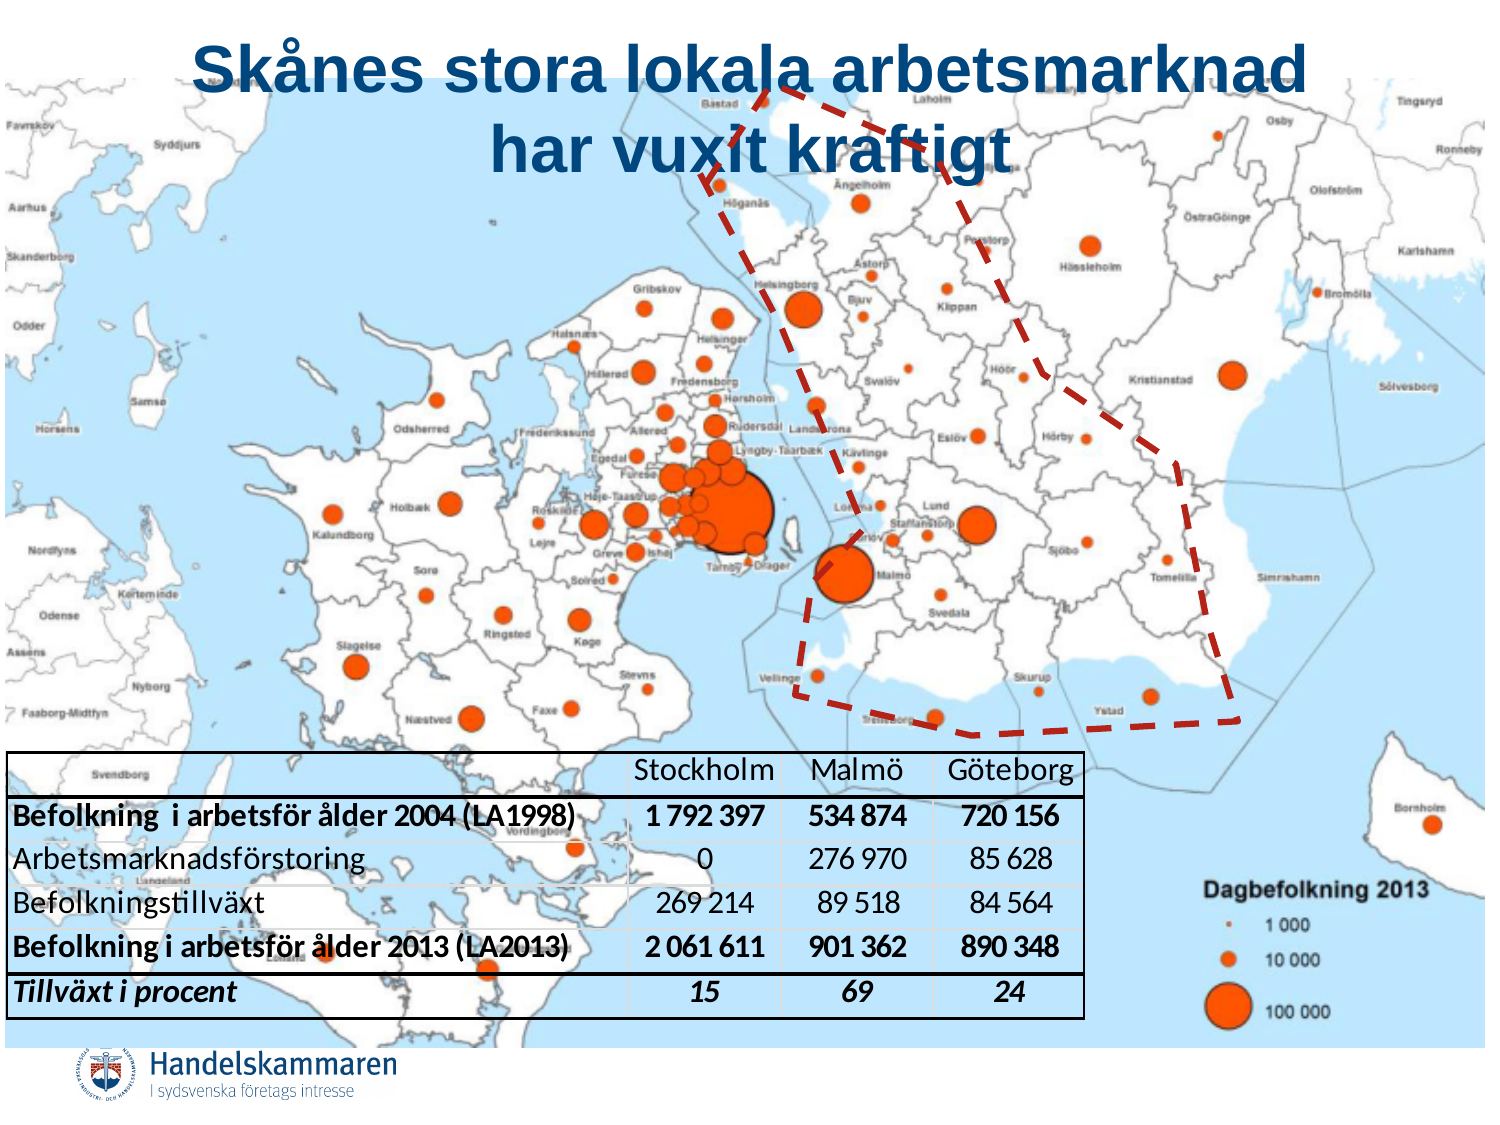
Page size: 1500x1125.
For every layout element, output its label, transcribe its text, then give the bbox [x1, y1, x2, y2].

picture [5, 77, 1485, 1101]
title Skånes stora lokala arbetsmarknad har vuxit kraftigt [160, 5, 1342, 76]
